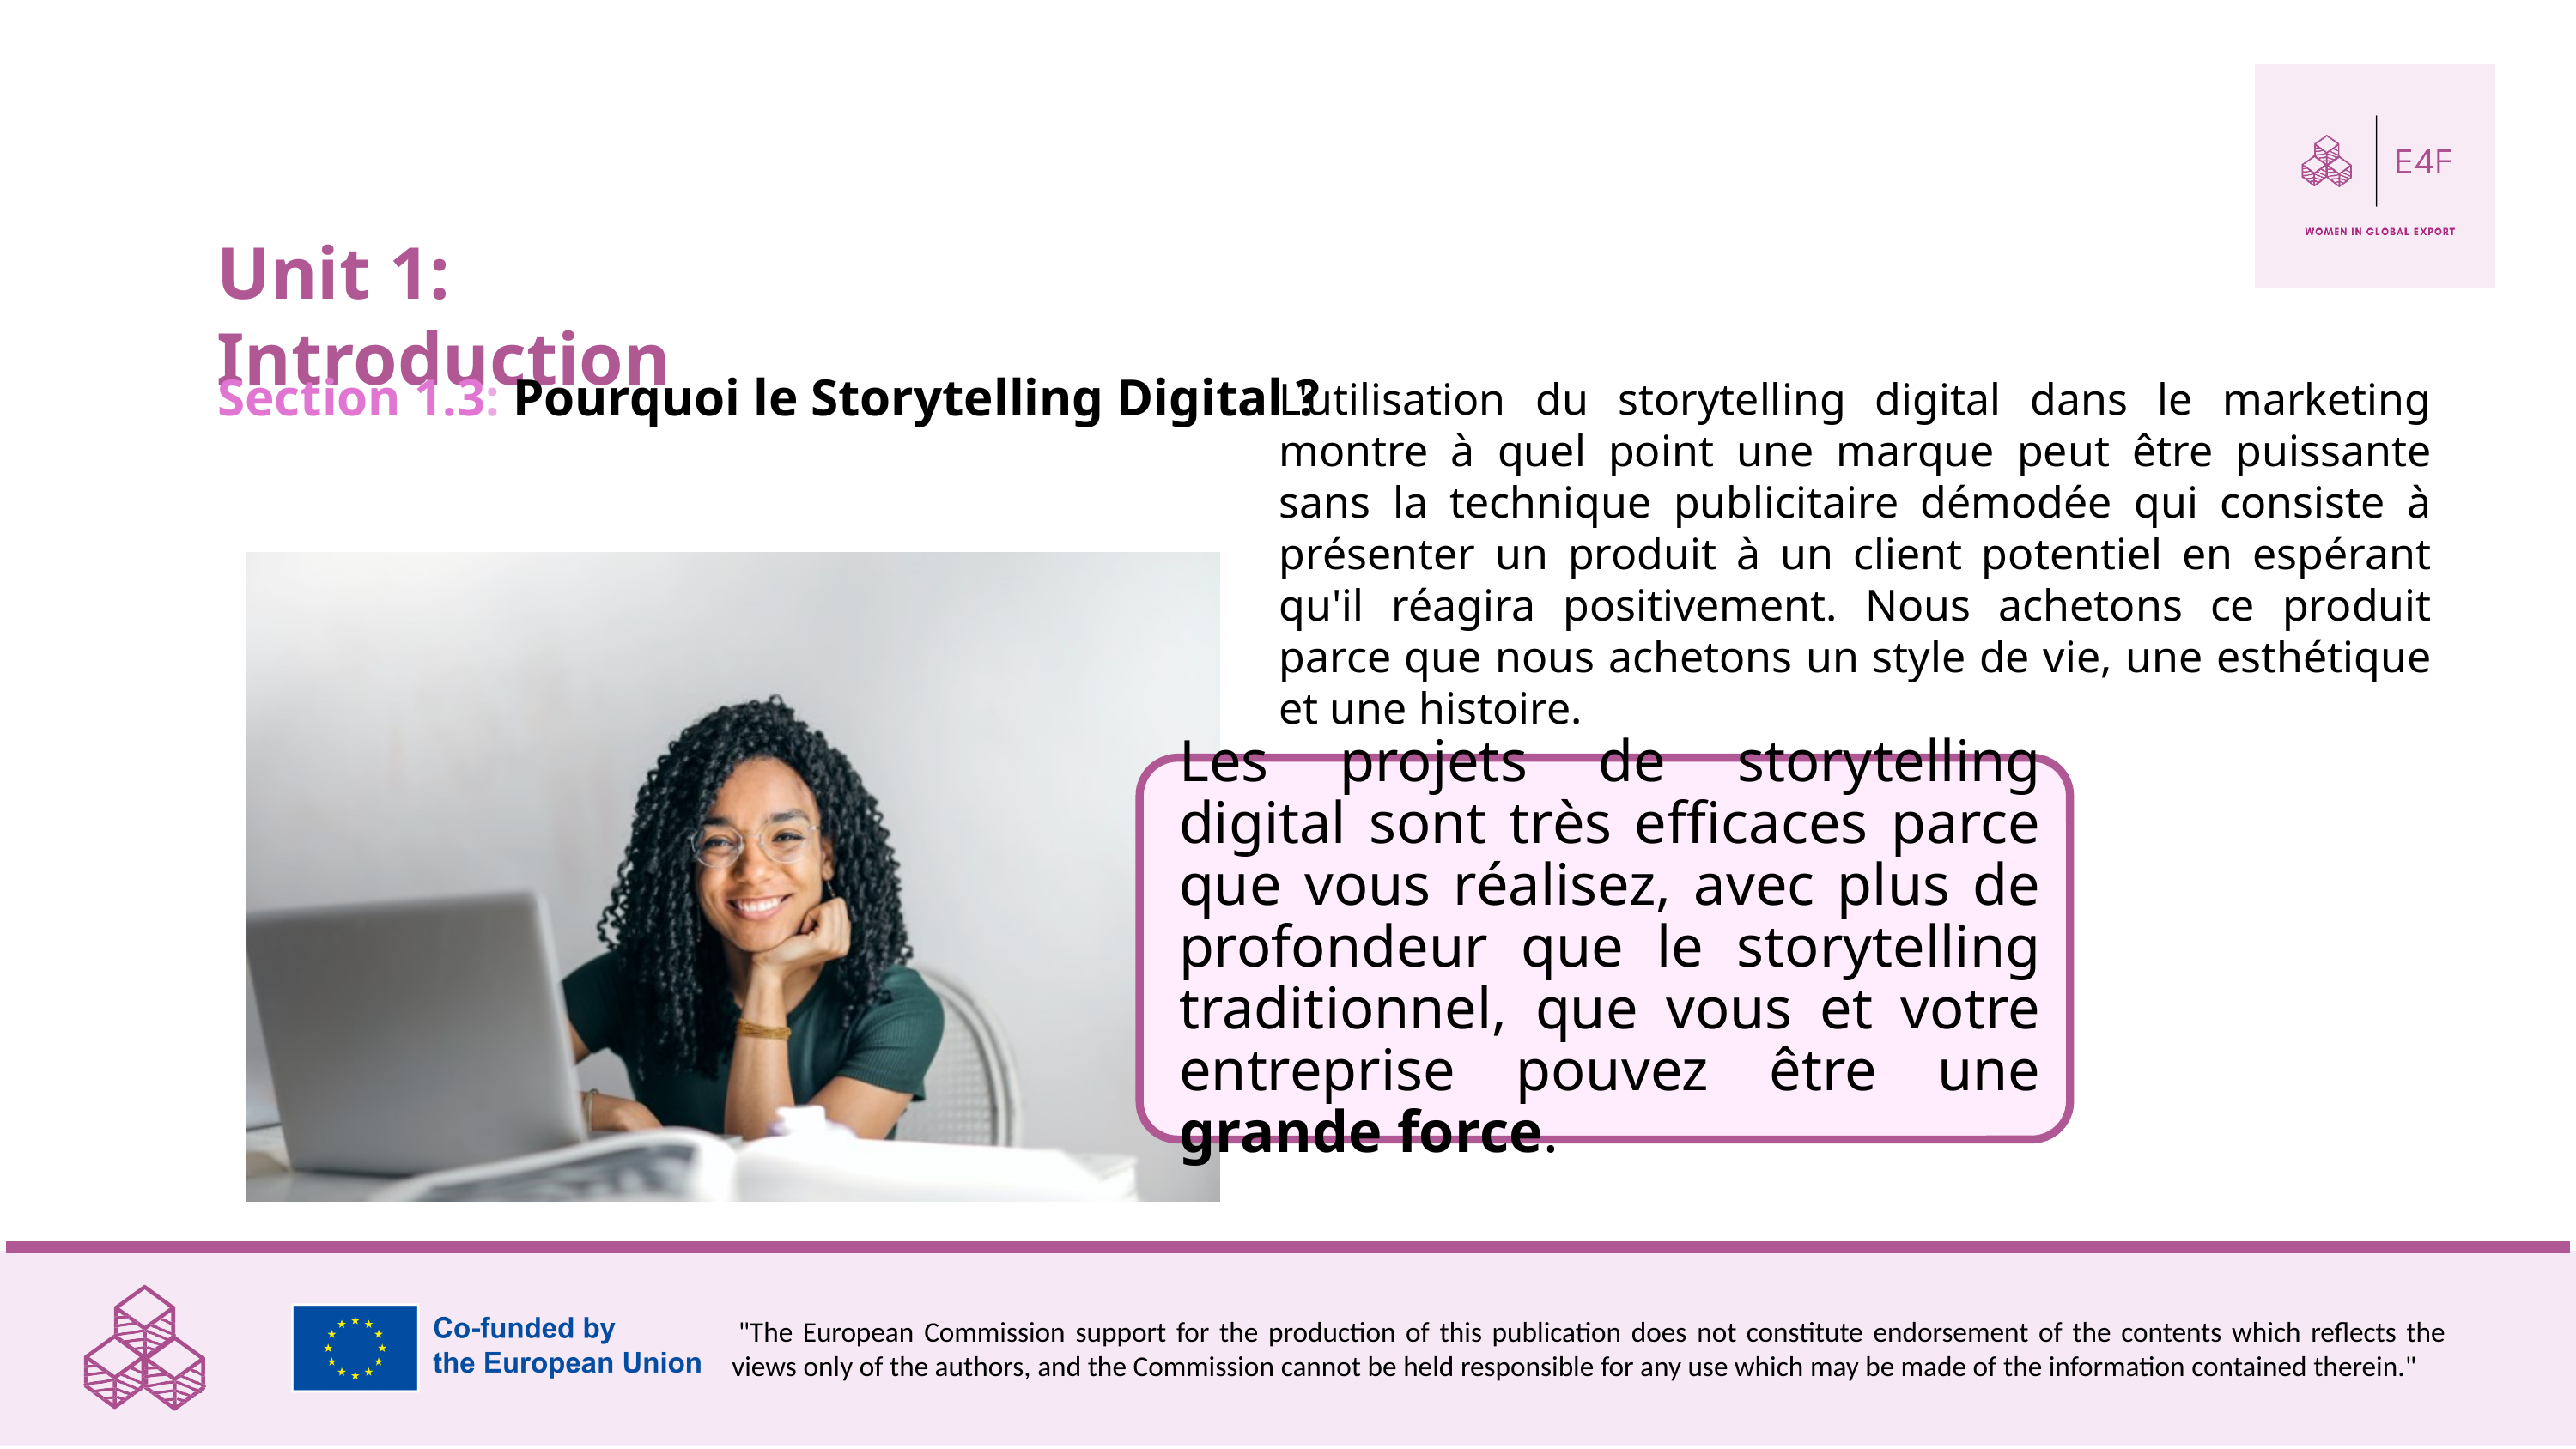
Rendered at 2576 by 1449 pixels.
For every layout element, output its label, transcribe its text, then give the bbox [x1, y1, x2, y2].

text_box L'utilisation du storytelling digital dans le marketing montre à quel point une marque peut être puissante sans la technique publicitaire démodée qui consiste à présenter un produit à un client potentiel en espérant qu'il réagira positivement. Nous achetons ce produit parce que nous achetons un style de vie, une esthétique et une histoire. [1267, 366, 2445, 739]
picture [113, 1315, 176, 1351]
picture [161, 1341, 176, 1351]
text_box Section 1.3: Pourquoi le Storytelling Digital ? [204, 359, 1619, 433]
picture [83, 1364, 206, 1403]
picture [288, 1300, 732, 1396]
text_box Unit 1: Introduction [204, 221, 870, 406]
picture [2254, 64, 2495, 288]
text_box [1137, 757, 2070, 1140]
picture [246, 552, 1220, 1202]
